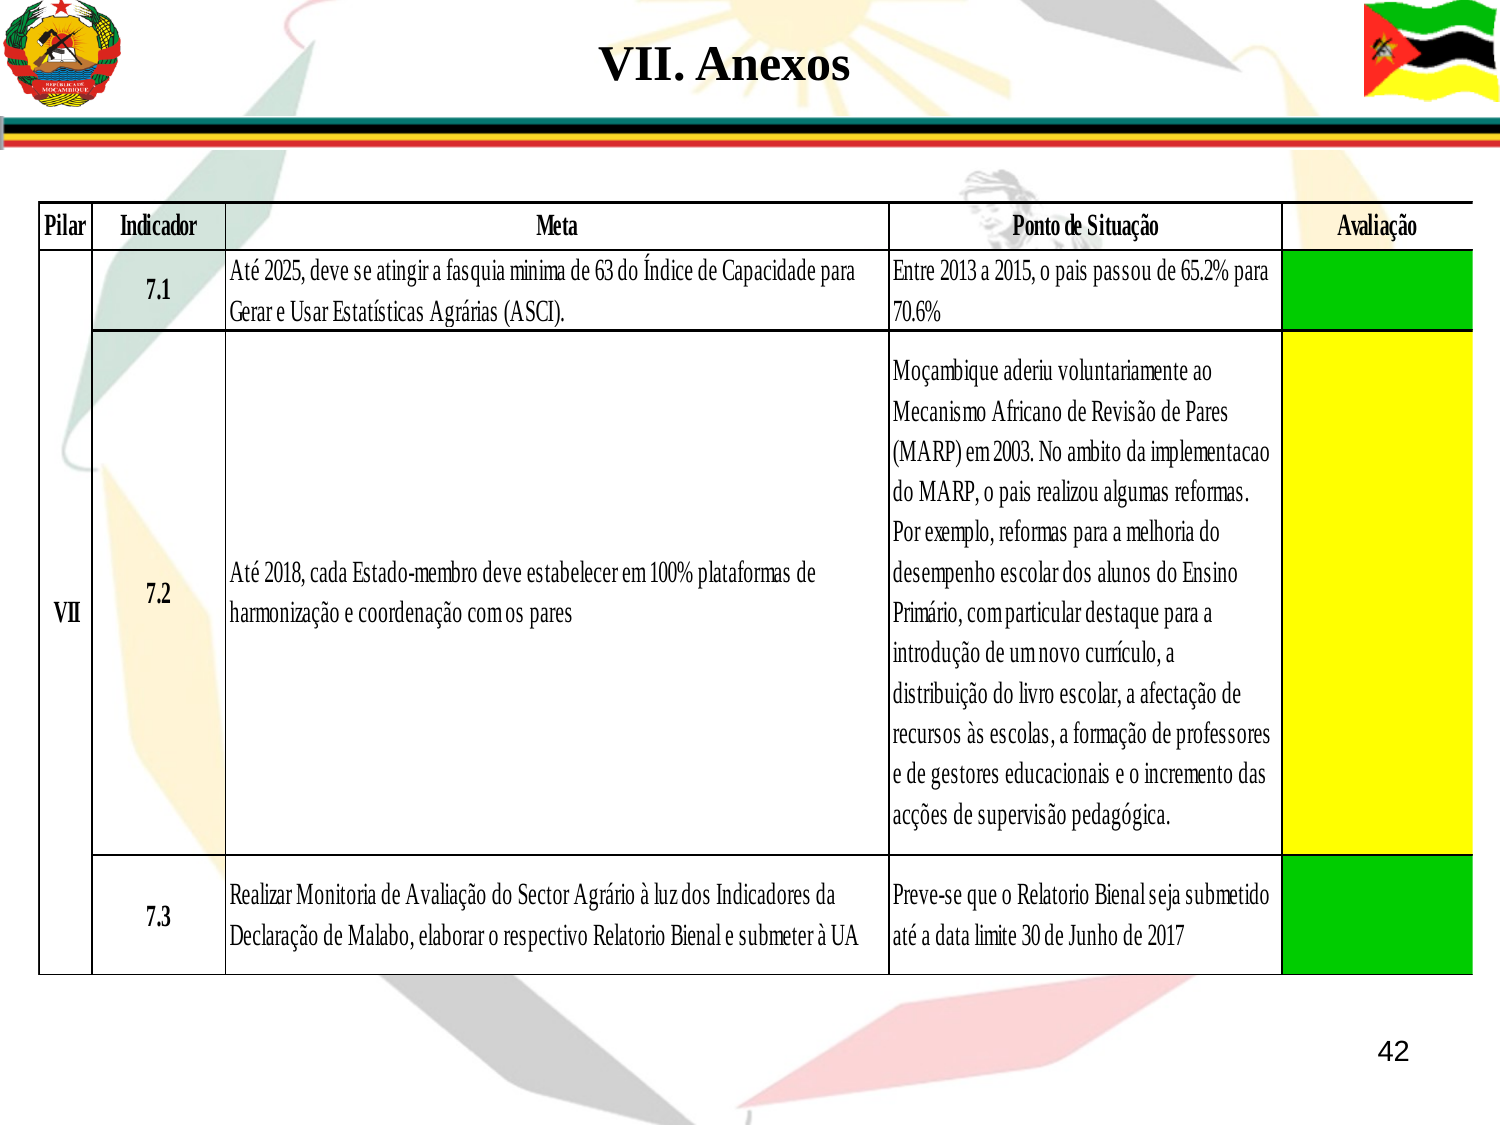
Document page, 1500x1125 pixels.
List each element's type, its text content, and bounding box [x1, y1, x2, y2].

picture [0, 0, 1500, 1125]
text_box 41 [1074, 1024, 1425, 1103]
text_box VII. Anexos [191, 22, 1259, 99]
